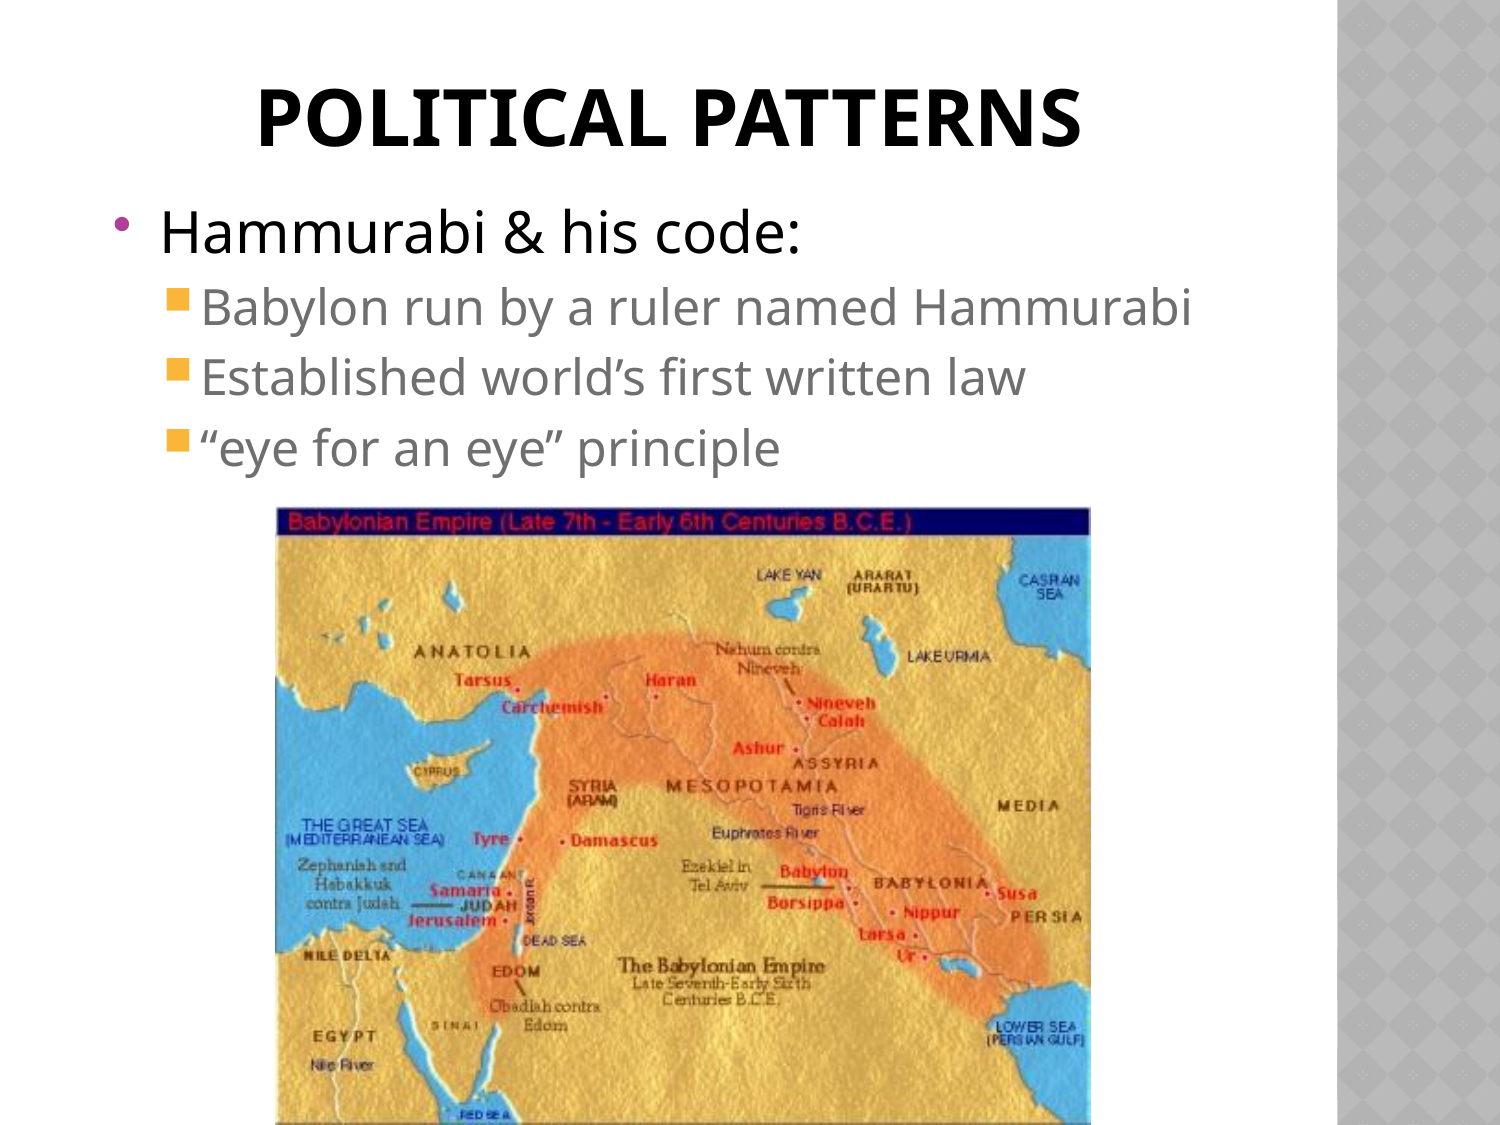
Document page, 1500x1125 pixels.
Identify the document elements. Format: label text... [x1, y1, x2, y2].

picture [274, 506, 1091, 1125]
title political patterns [75, 24, 1263, 163]
list Hammurabi & his code: Babylon run by a ruler named Hammurabi Established world’s first written law “eye for an eye” principle [99, 187, 1338, 1015]
